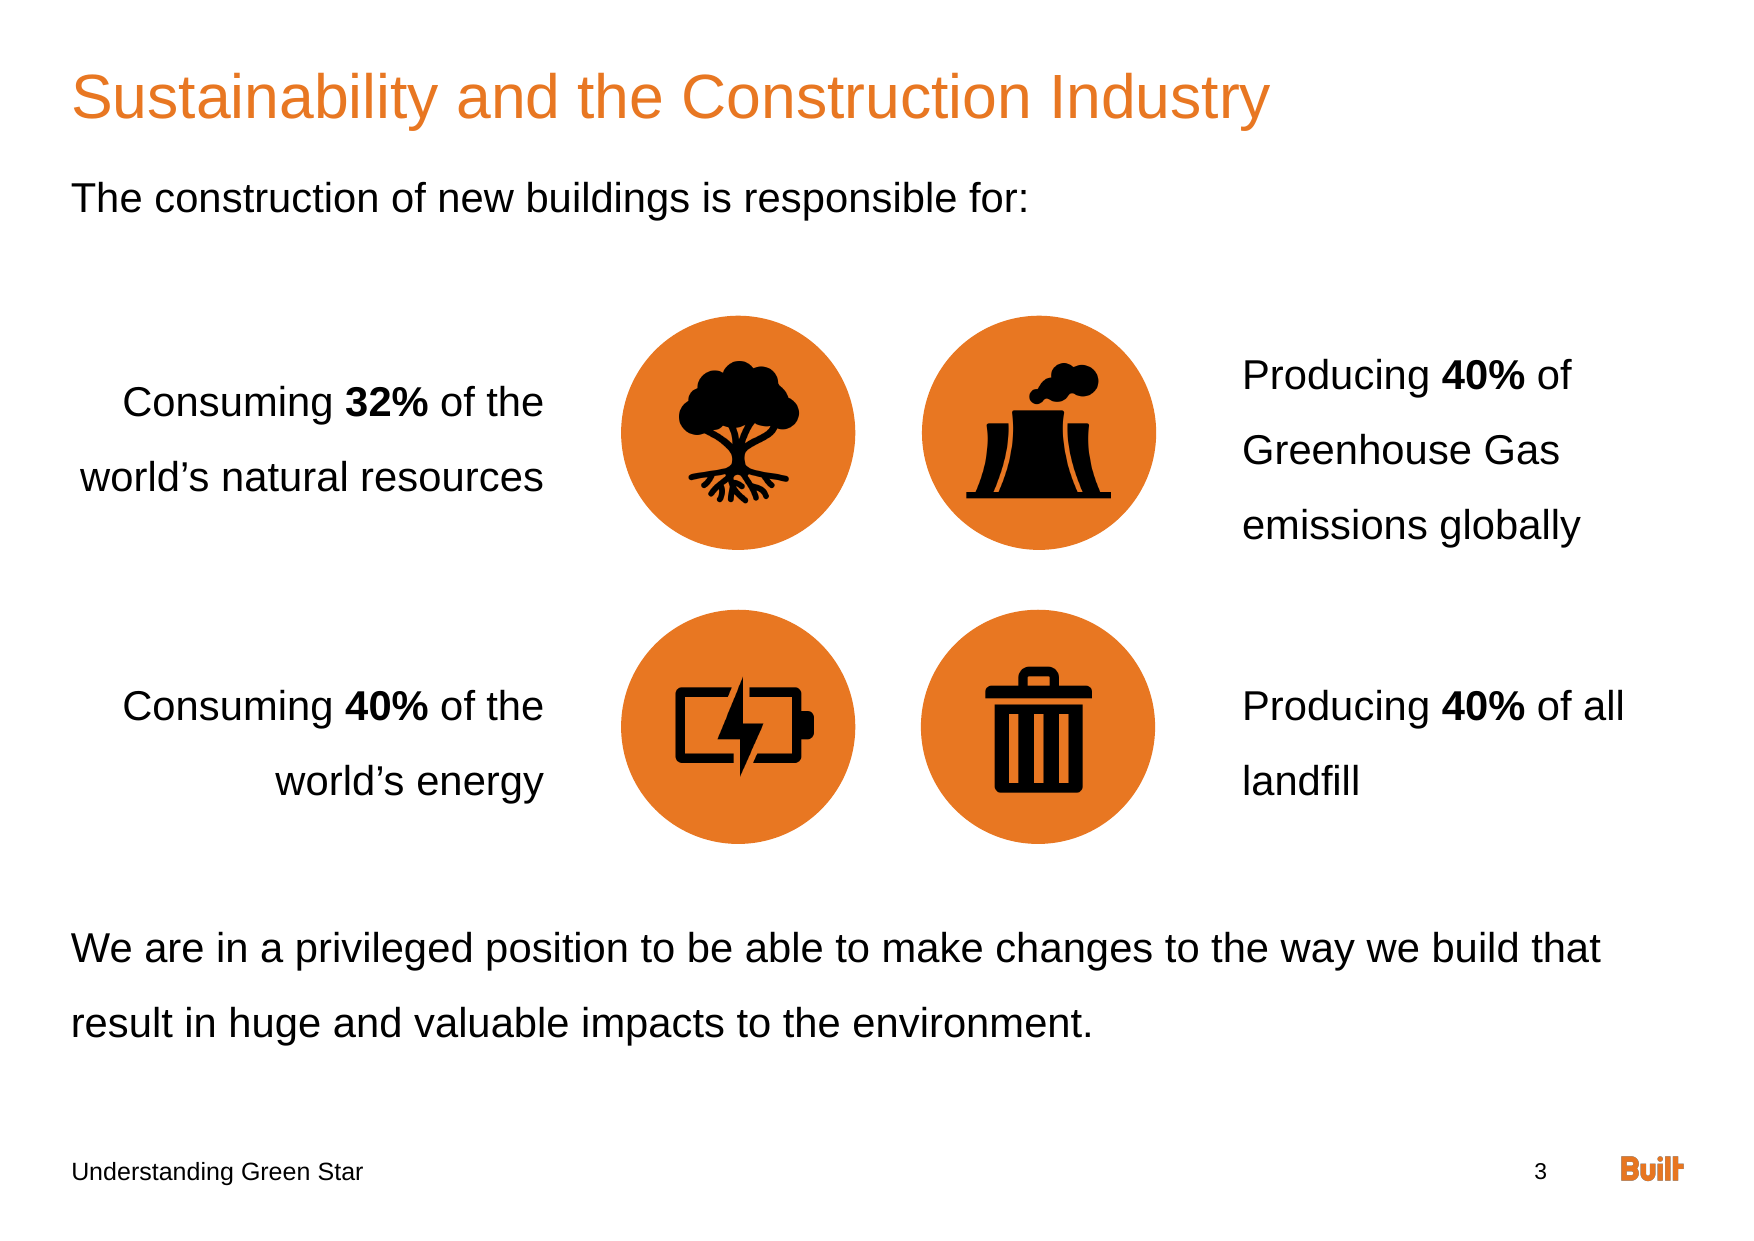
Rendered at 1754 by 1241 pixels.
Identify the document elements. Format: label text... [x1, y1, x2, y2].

text_box [921, 315, 1157, 551]
text_box Consuming 32% of the world’s natural resources [70, 342, 560, 508]
text_box [920, 609, 1156, 845]
footer Understanding Green Star [71, 1141, 928, 1201]
text_box [620, 609, 856, 845]
text_box We are in a privileged position to be able to make changes to the way we build that result in huge and valuable impacts to the environment. [70, 895, 1683, 1054]
title Sustainability and the Construction Industry [71, 64, 1684, 159]
picture [1616, 1151, 1689, 1186]
text_box [620, 315, 856, 551]
text_box Producing 40% of all landfill [1197, 646, 1734, 812]
text_box Consuming 40% of the world’s energy [70, 646, 560, 812]
picture [962, 355, 1114, 506]
text_box Producing 40% of Greenhouse Gas emissions globally [1197, 315, 1734, 556]
subtitle The construction of new buildings is responsible for: [70, 171, 1684, 266]
picture [962, 654, 1114, 805]
picture [663, 356, 814, 507]
slide_number 3 [1440, 1141, 1548, 1201]
picture [669, 651, 820, 802]
